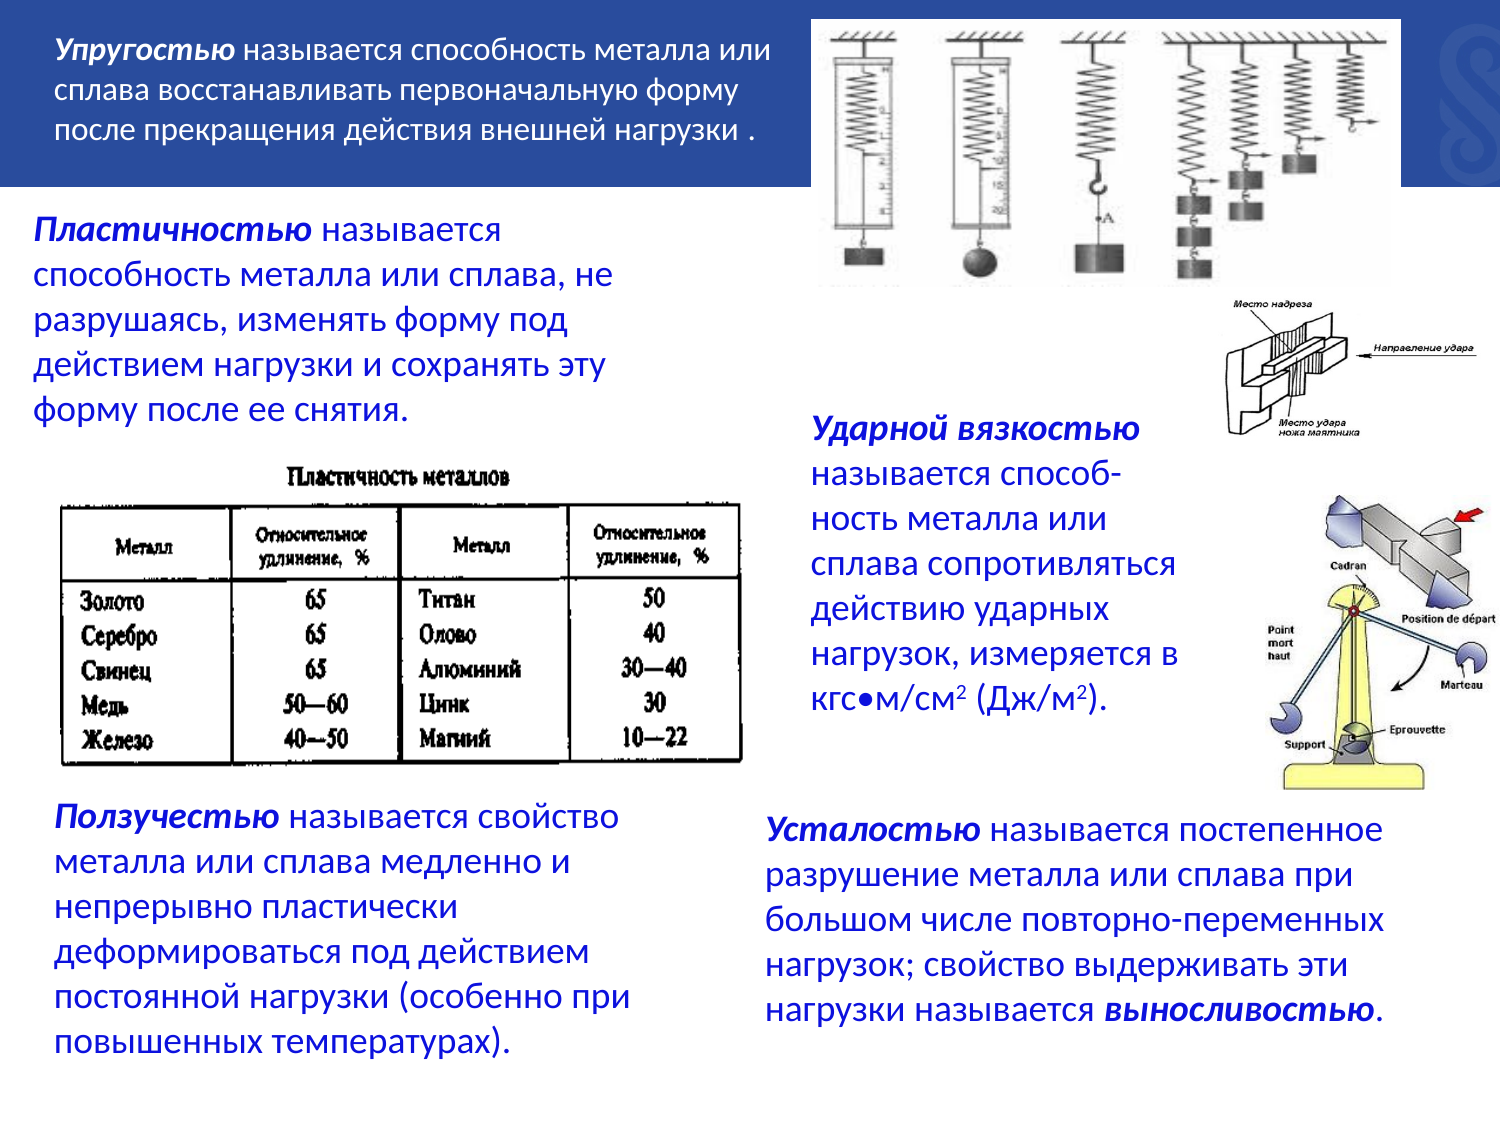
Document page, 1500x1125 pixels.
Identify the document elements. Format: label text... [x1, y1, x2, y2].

picture [0, 0, 1500, 1125]
text_box Упругостью называется способность металла или сплава восстанавливать первоначальную форму после прекращения действия внешней нагрузки . [39, 19, 811, 155]
text_box Ползучестью называется свойство металла или сплава медленно и непрерывно пластически деформироваться под действием постоянной нагрузки (особенно при повышенных температурах). [39, 783, 771, 1113]
text_box Усталостью называется постепенное разрушение металла или сплава при большом числе повторно-переменных нагрузок; свойство выдерживать эти нагрузки называется выносливостью. [771, 796, 1463, 1037]
text_box Ударной вязкостью называется способ- ность металла или сплава сопротивляться действию ударных нагрузок, измеряется в кгс•м/см2 (Дж/м2). [795, 395, 1250, 726]
text_box Пластичностью называется способность металла или сплава, не разрушаясь, изменять форму под действием нагрузки и сохранять эту форму после ее снятия. [18, 196, 709, 437]
